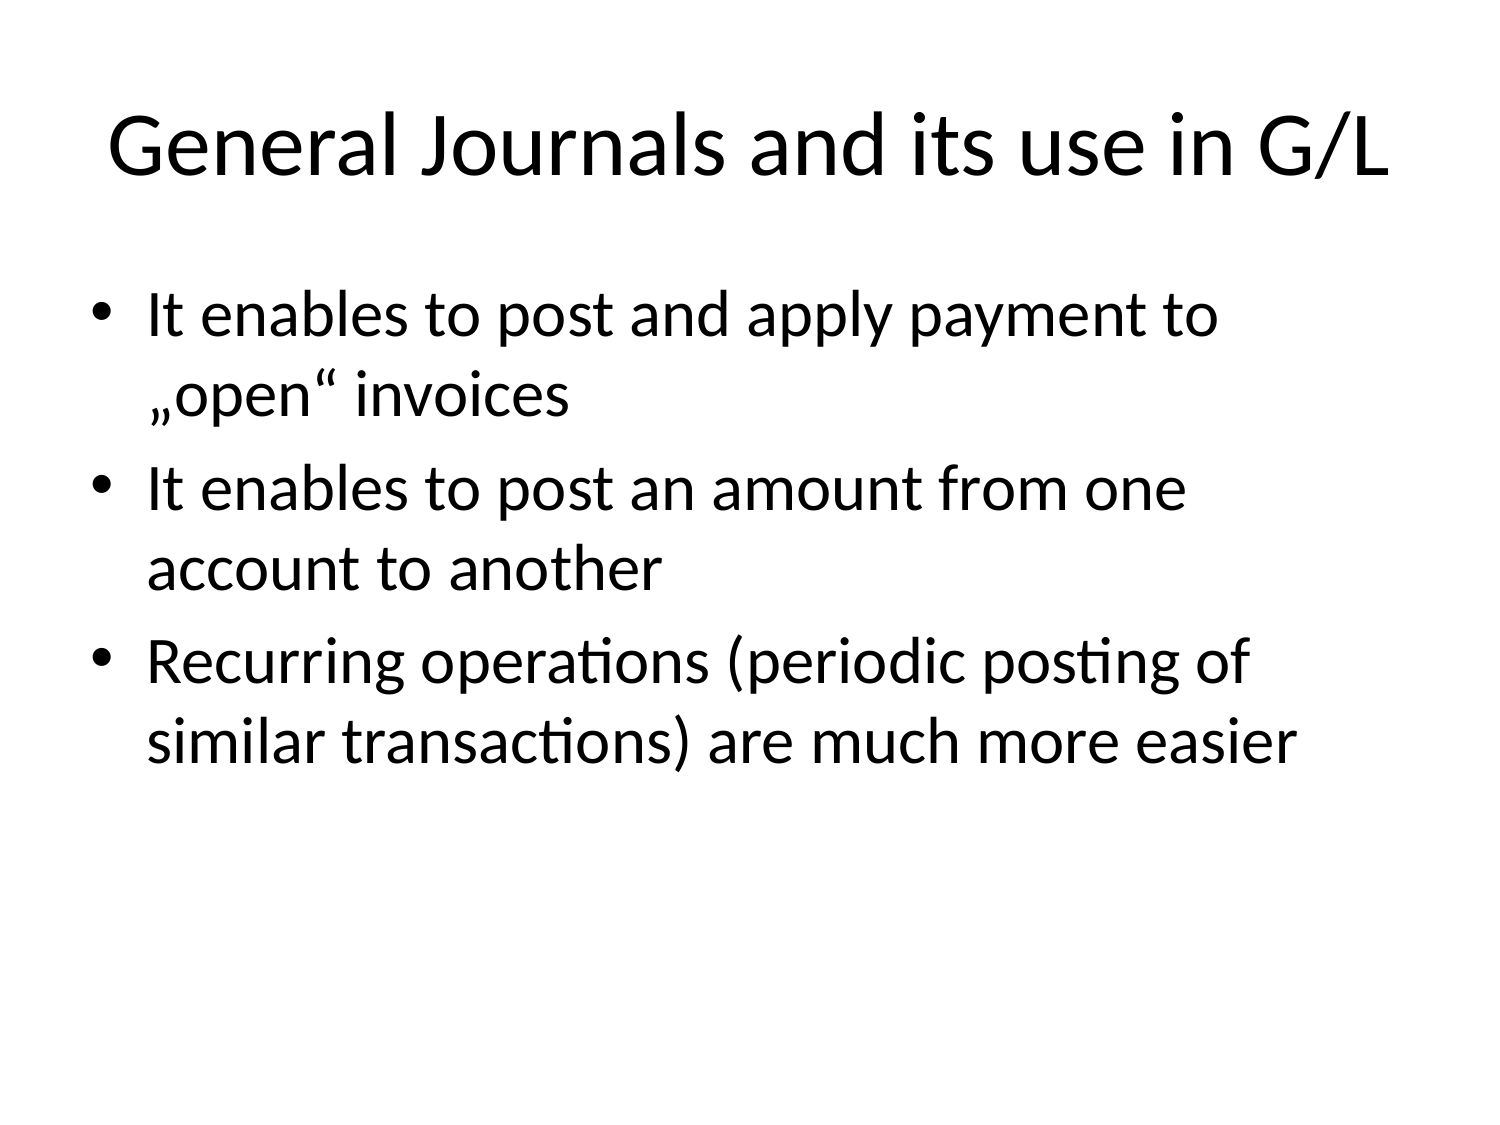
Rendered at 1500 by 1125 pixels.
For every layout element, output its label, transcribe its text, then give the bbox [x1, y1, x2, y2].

list It enables to post and apply payment to „open“ invoices It enables to post an amount from one account to another Recurring operations (periodic posting of similar transactions) are much more easier [75, 262, 1425, 1005]
title General Journals and its use in G/L [75, 45, 1425, 233]
